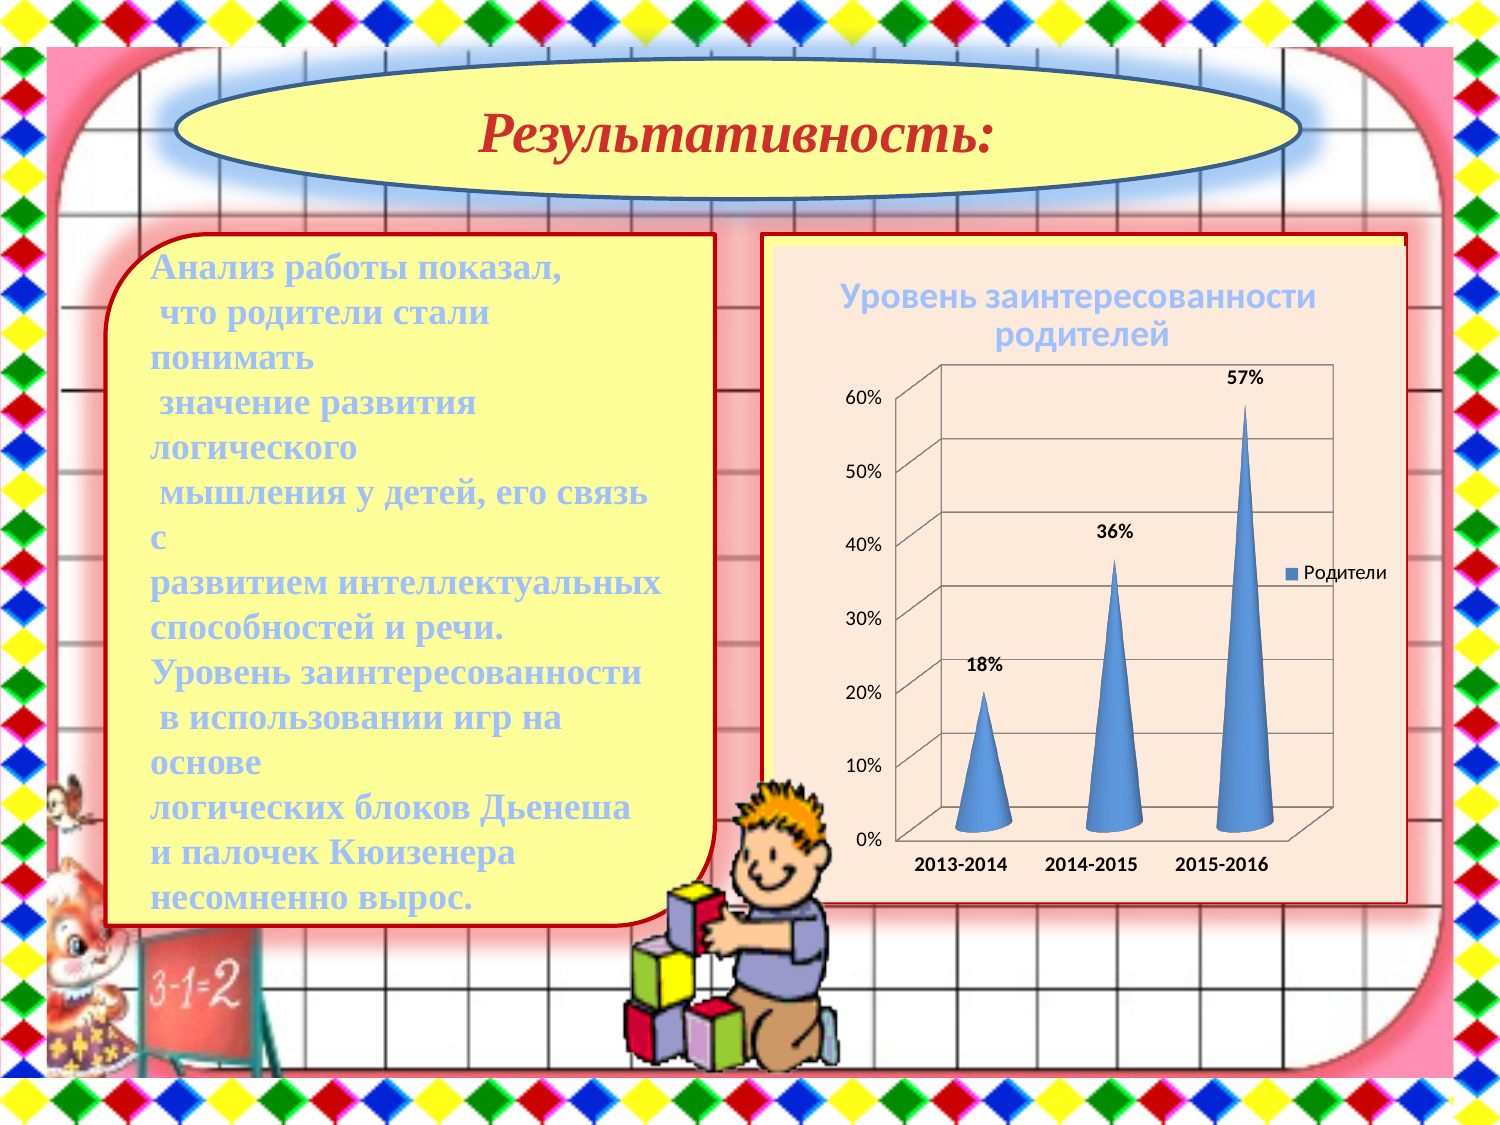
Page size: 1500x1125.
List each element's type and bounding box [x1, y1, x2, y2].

picture [0, 0, 1500, 1125]
chart [773, 245, 1407, 903]
